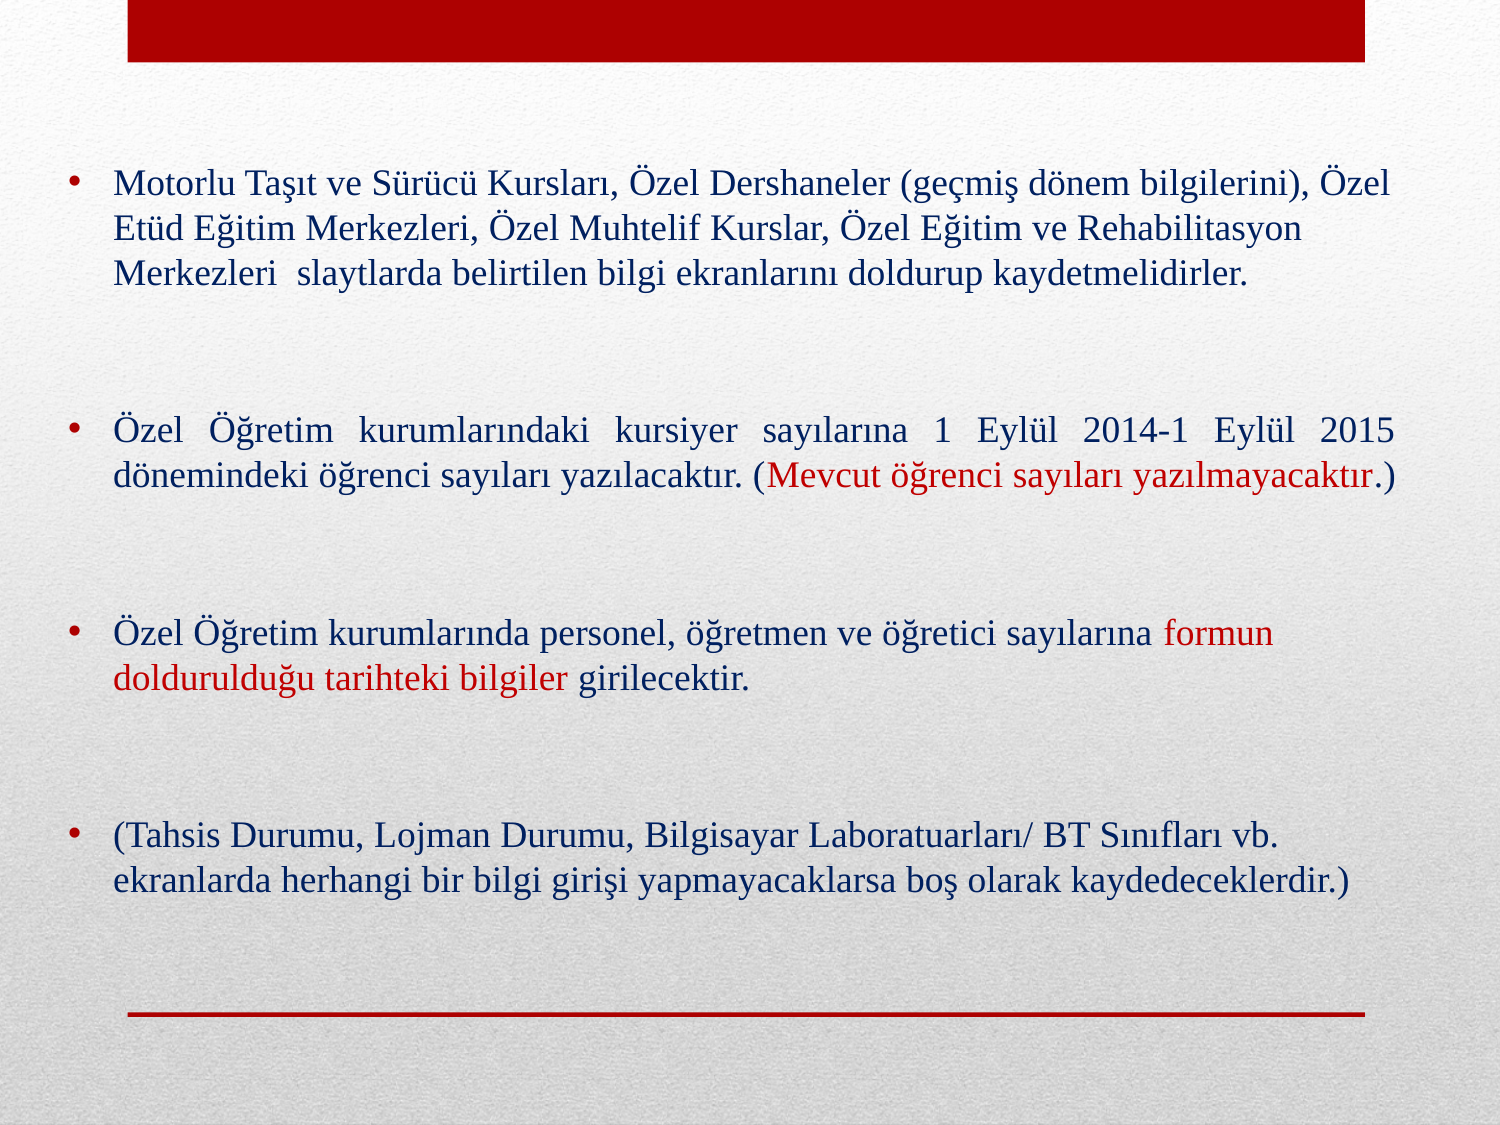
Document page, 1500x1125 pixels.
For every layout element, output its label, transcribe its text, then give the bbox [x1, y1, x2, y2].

list Motorlu Taşıt ve Sürücü Kursları, Özel Dershaneler (geçmiş dönem bilgilerini), Özel Etüd Eğitim Merkezleri, Özel Muhtelif Kurslar, Özel Eğitim ve Rehabilitasyon Merkezleri slaytlarda belirtilen bilgi ekranlarını doldurup kaydetmelidirler. Özel Öğretim kurumlarındaki kursiyer sayılarına 1 Eylül 2014-1 Eylül 2015 dönemindeki öğrenci sayıları yazılacaktır. (Mevcut öğrenci sayıları yazılmayacaktır.) Özel Öğretim kurumlarında personel, öğretmen ve öğretici sayılarına formun doldurulduğu tarihteki bilgiler girilecektir. (Tahsis Durumu, Lojman Durumu, Bilgisayar Laboratuarları/ BT Sınıfları vb. ekranlarda herhangi bir bilgi girişi yapmayacaklarsa boş olarak kaydedeceklerdir.) [53, 90, 1412, 1024]
